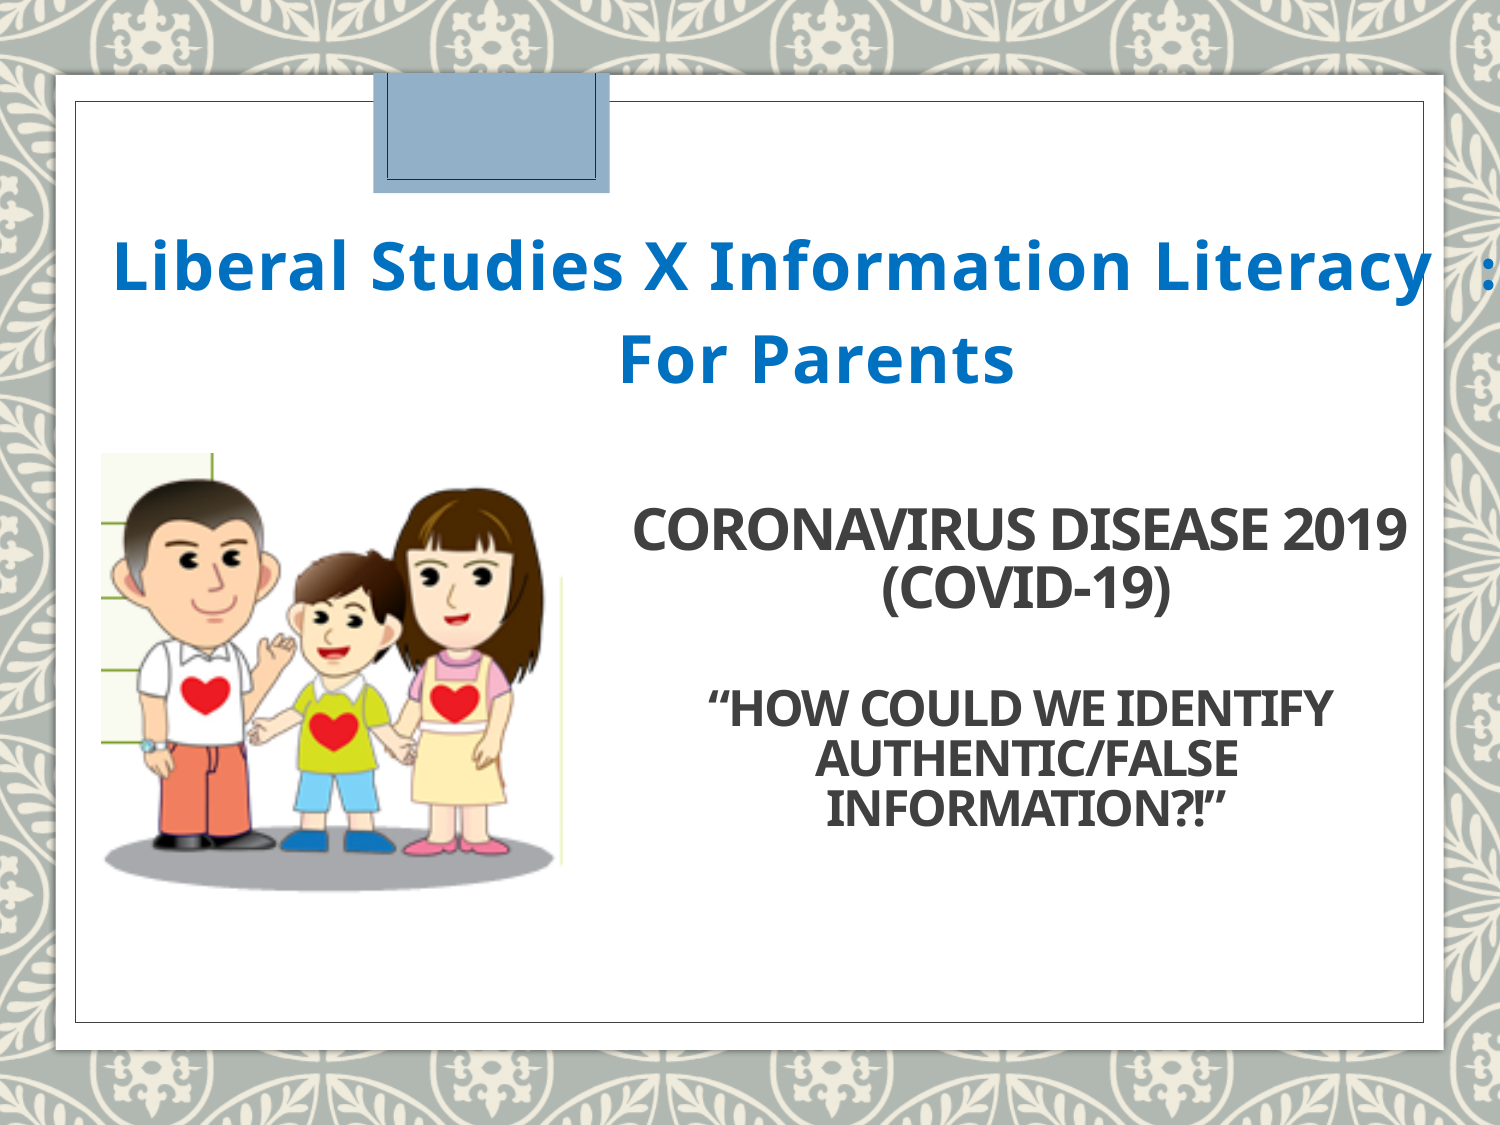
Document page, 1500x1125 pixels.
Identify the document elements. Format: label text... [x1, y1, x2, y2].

picture [101, 453, 563, 901]
text_box [55, 74, 1444, 1050]
text_box [75, 454, 1424, 1023]
text_box [372, 72, 611, 194]
text_box [75, 101, 1424, 216]
title Coronavirus Disease 2019 (COVID-19) “How could we identify authentic/false information?!” [609, 487, 1444, 854]
text_box Liberal Studies X Information Literacy ﹕ For Parents [75, 216, 1500, 454]
